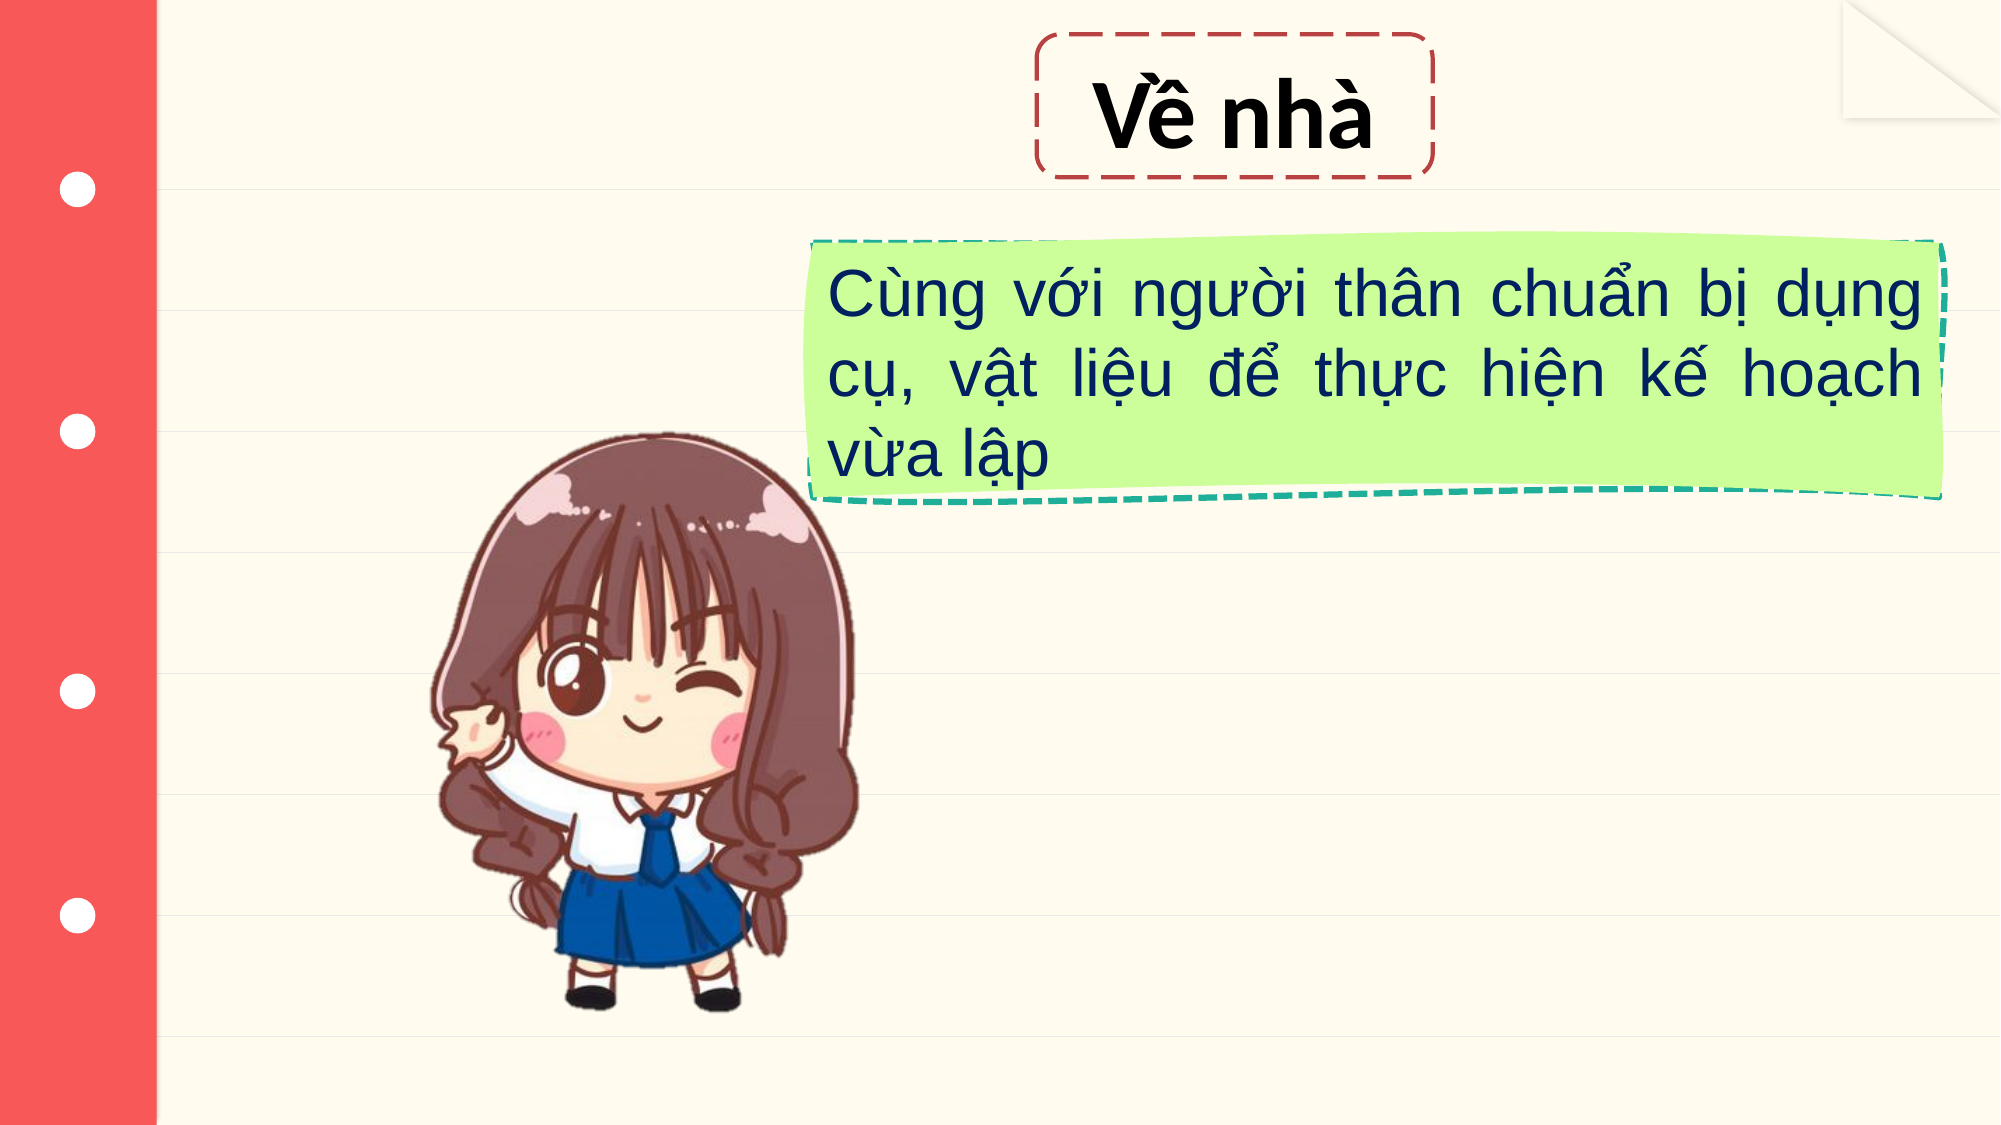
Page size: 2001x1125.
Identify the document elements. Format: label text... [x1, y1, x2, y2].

text_box Về nhà [1034, 32, 1435, 180]
picture [298, 402, 1087, 1034]
text_box Cùng với người thân chuẩn bị dụng cụ, vật liệu để thực hiện kế hoạch vừa lập [803, 231, 1944, 498]
